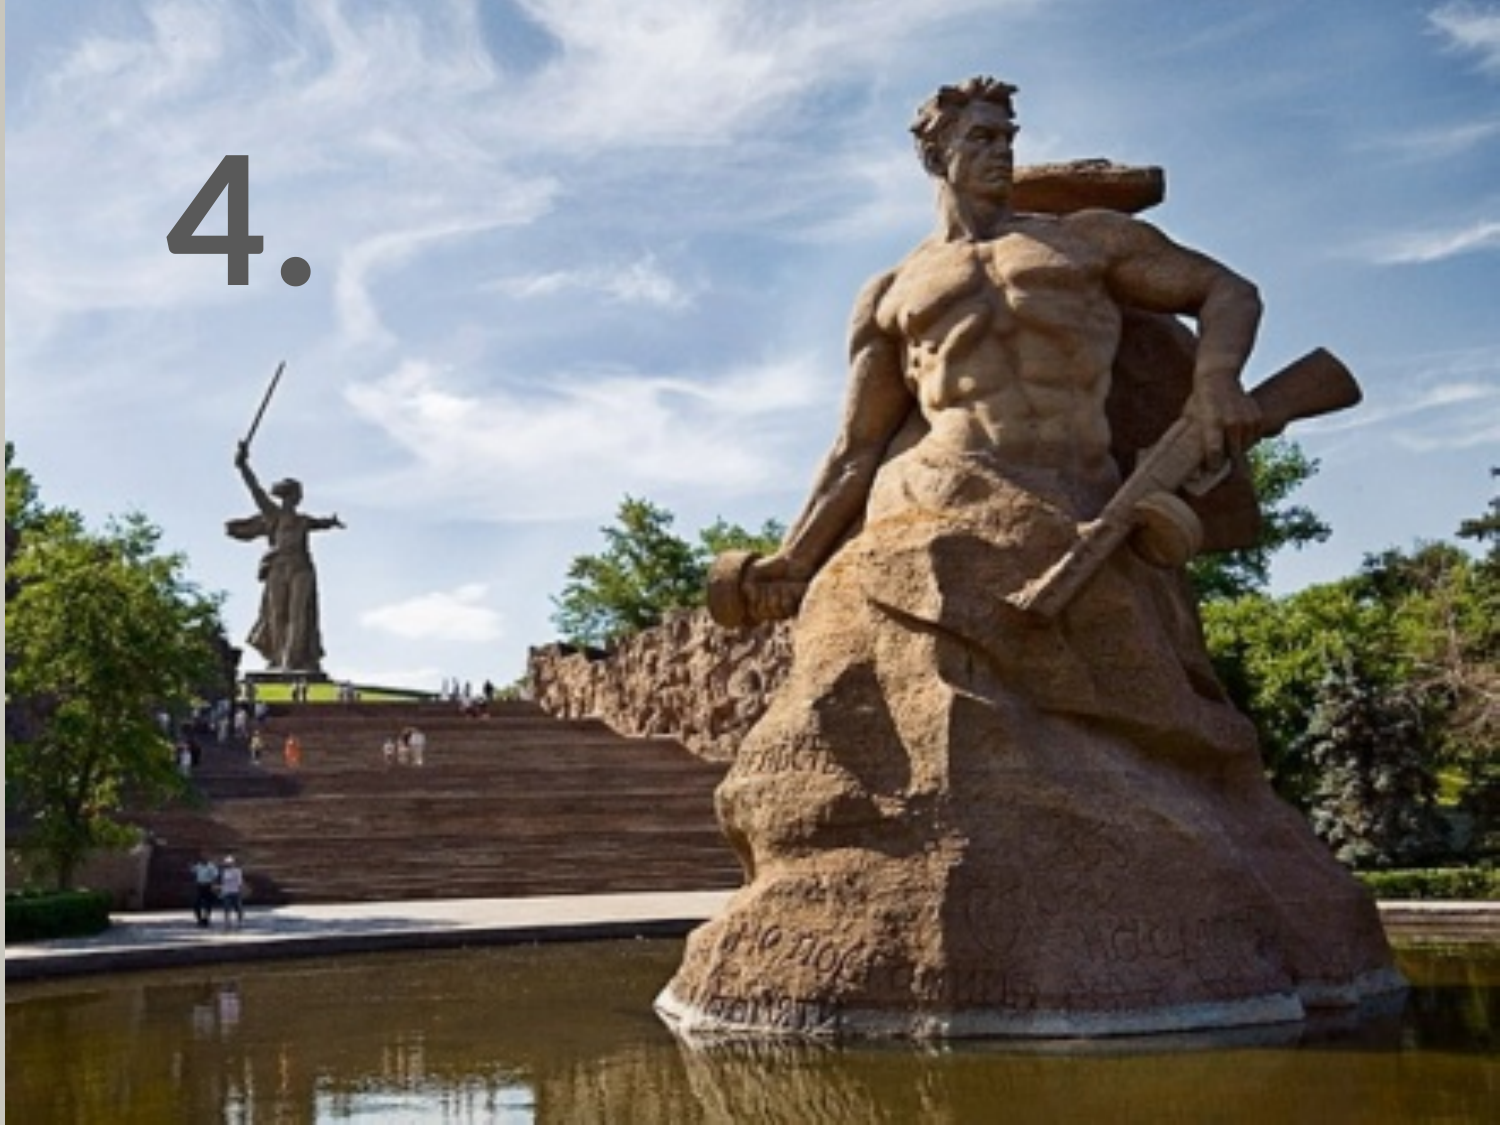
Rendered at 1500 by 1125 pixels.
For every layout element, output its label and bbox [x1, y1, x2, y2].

list [5, 0, 1500, 1125]
